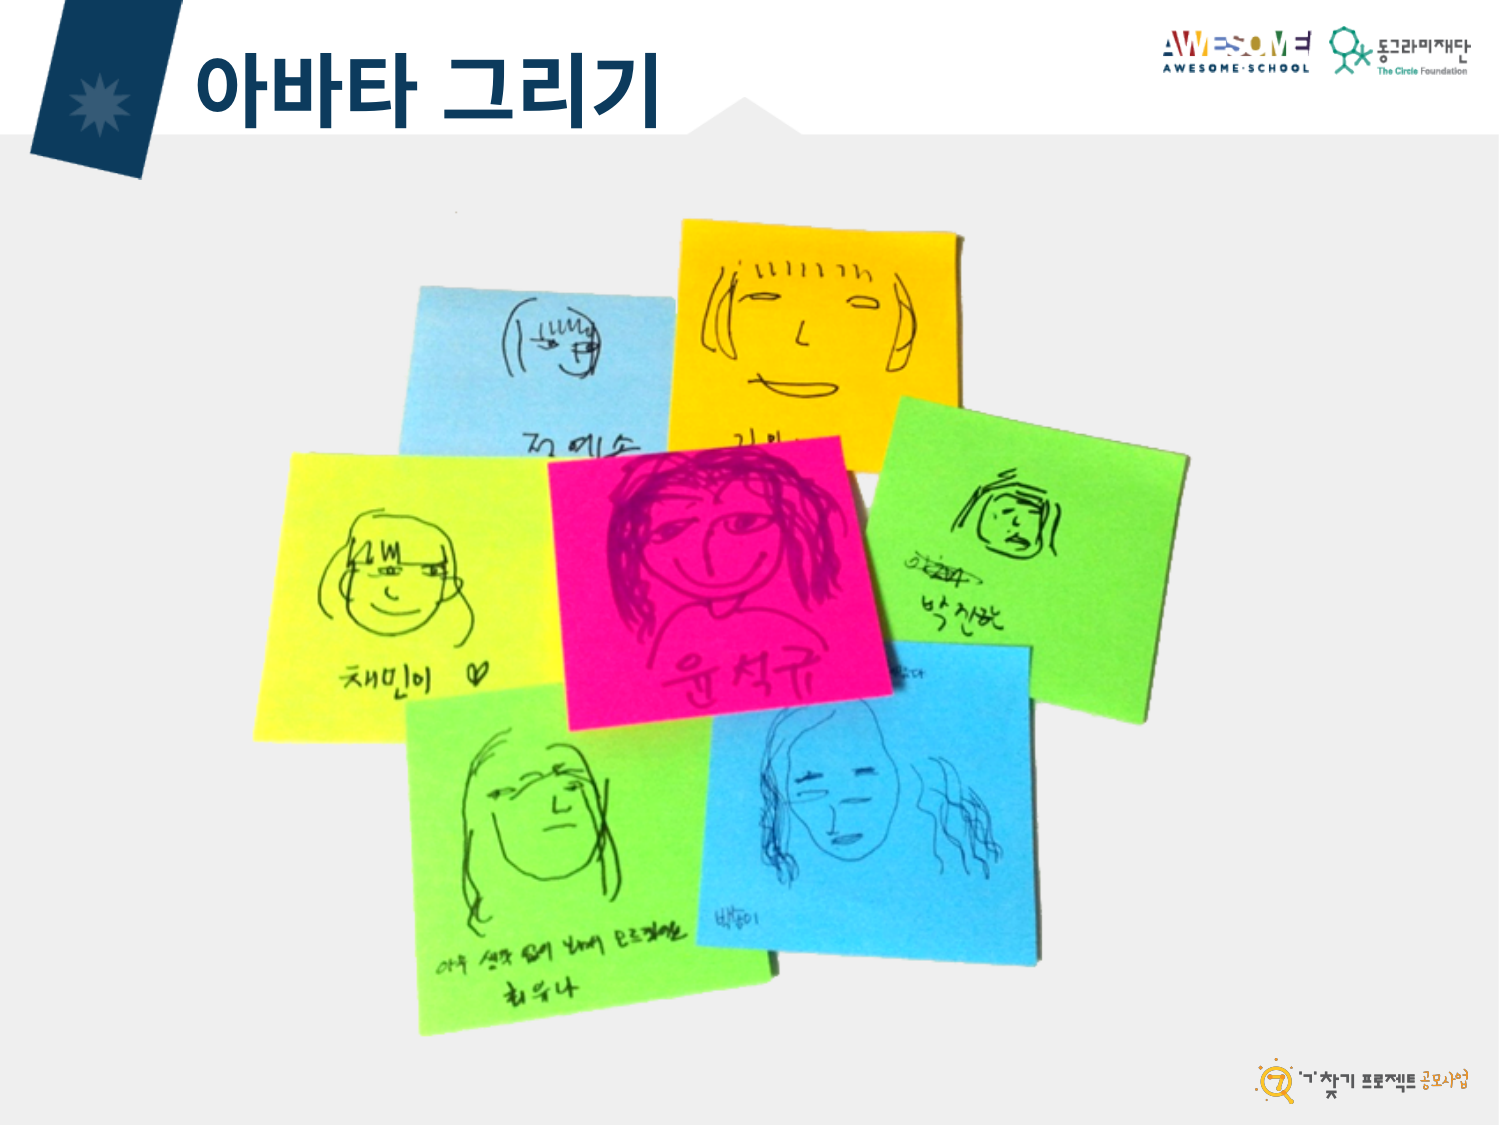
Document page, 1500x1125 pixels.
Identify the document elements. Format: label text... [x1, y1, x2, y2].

picture [1163, 30, 1312, 73]
picture [0, 0, 1500, 1125]
text_box 아바타 그리기 [188, 34, 809, 96]
picture [1328, 26, 1471, 75]
